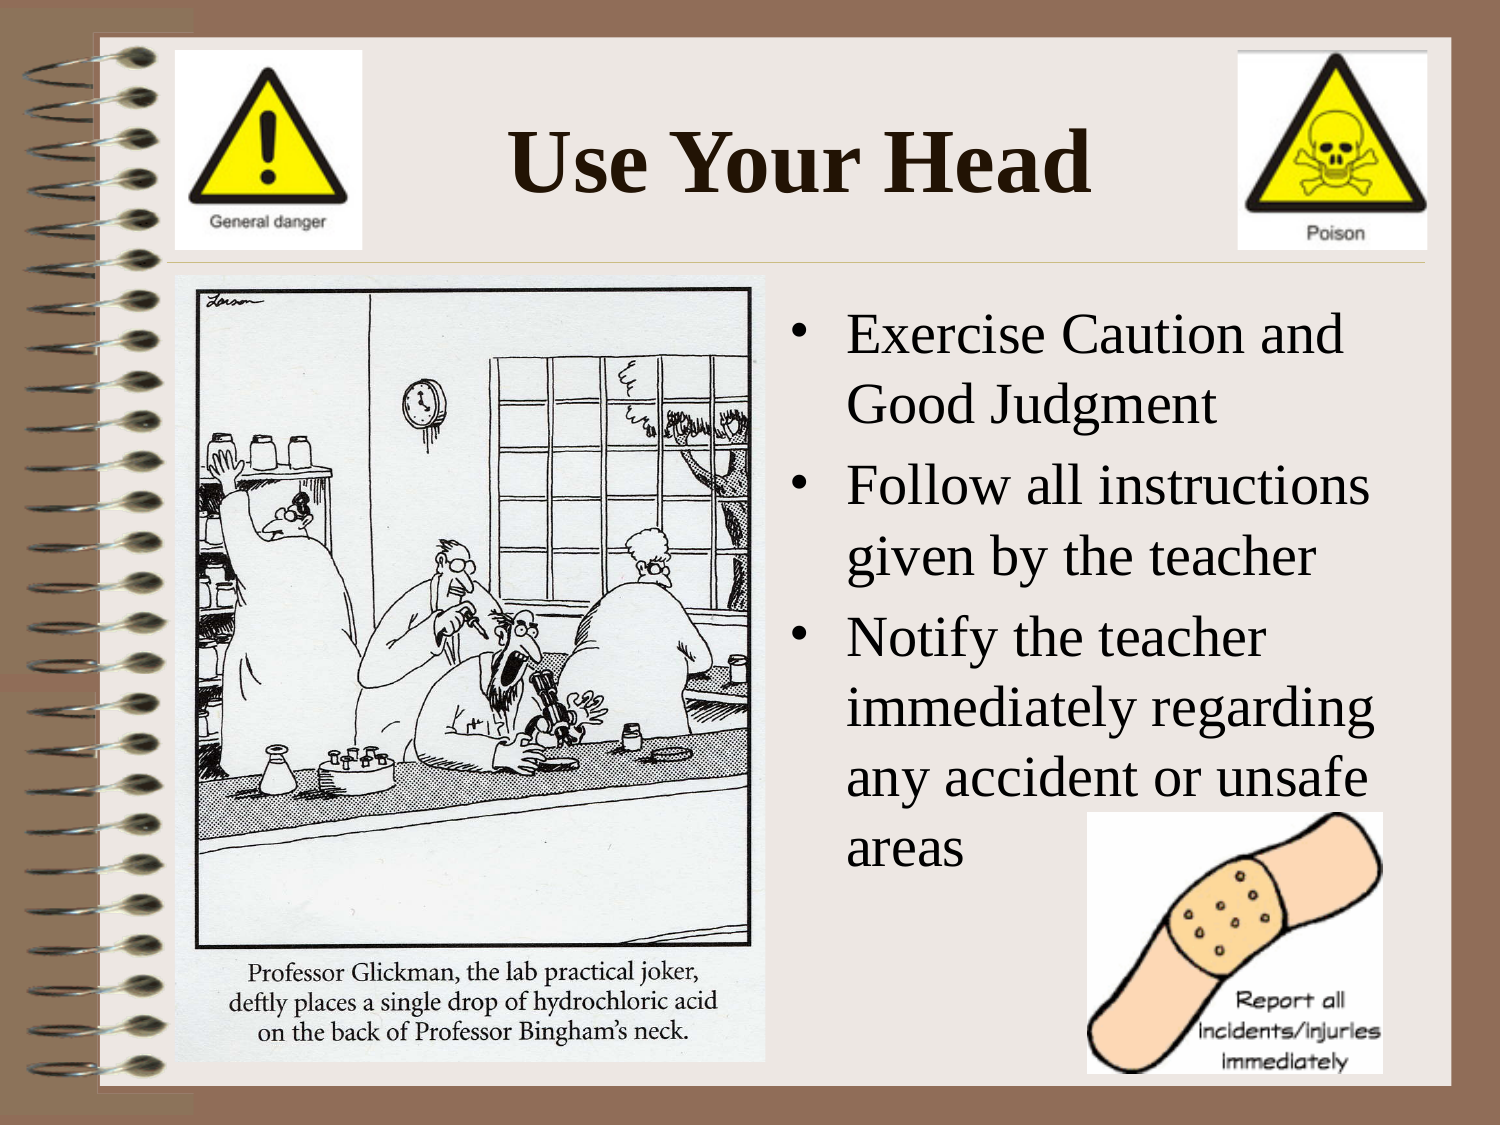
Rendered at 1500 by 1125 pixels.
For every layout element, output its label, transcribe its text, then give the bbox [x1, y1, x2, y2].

picture [1087, 812, 1384, 1074]
picture [1237, 49, 1428, 251]
picture [0, 8, 363, 674]
picture [0, 692, 194, 1115]
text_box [174, 274, 766, 1062]
title Use Your Head [366, 62, 1232, 250]
list Exercise Caution and Good Judgment Follow all instructions given by the teacher Notify the teacher immediately regarding any accident or unsafe areas [774, 287, 1425, 925]
